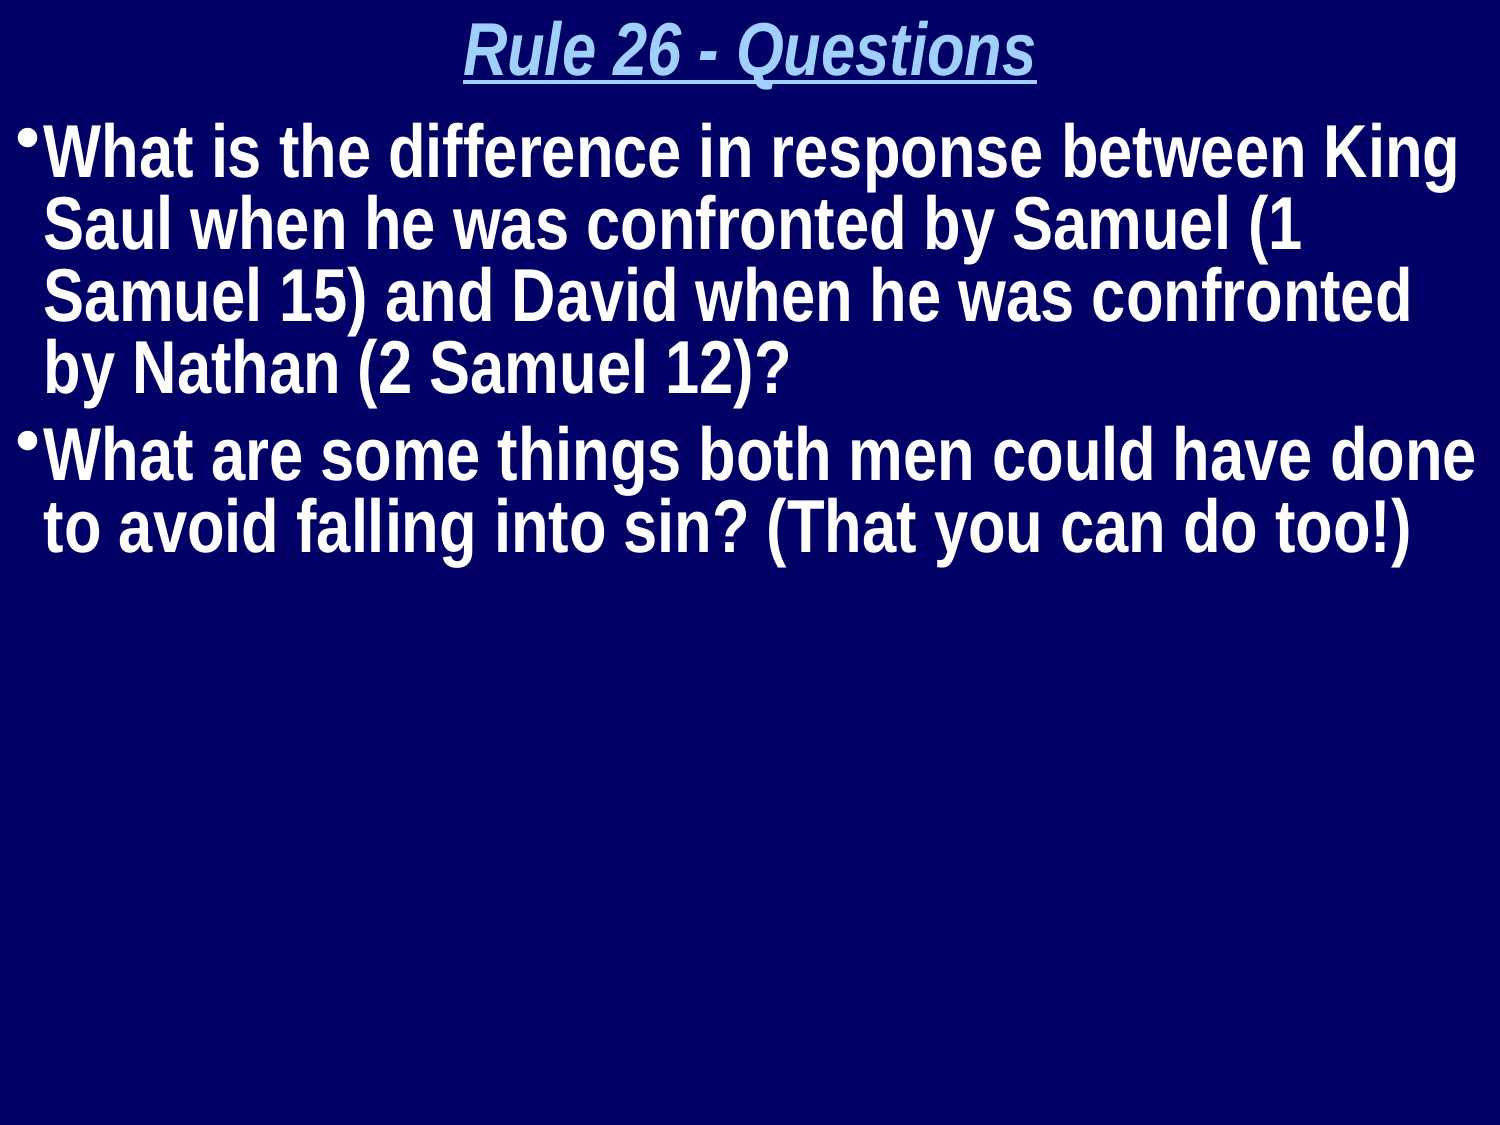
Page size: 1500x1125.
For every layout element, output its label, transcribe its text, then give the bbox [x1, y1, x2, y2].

list What is the difference in response between King Saul when he was confronted by Samuel (1 Samuel 15) and David when he was confronted by Nathan (2 Samuel 12)? What are some things both men could have done to avoid falling into sin? (That you can do too!) [0, 112, 1500, 1125]
title Rule 26 - Questions [0, 0, 1500, 112]
